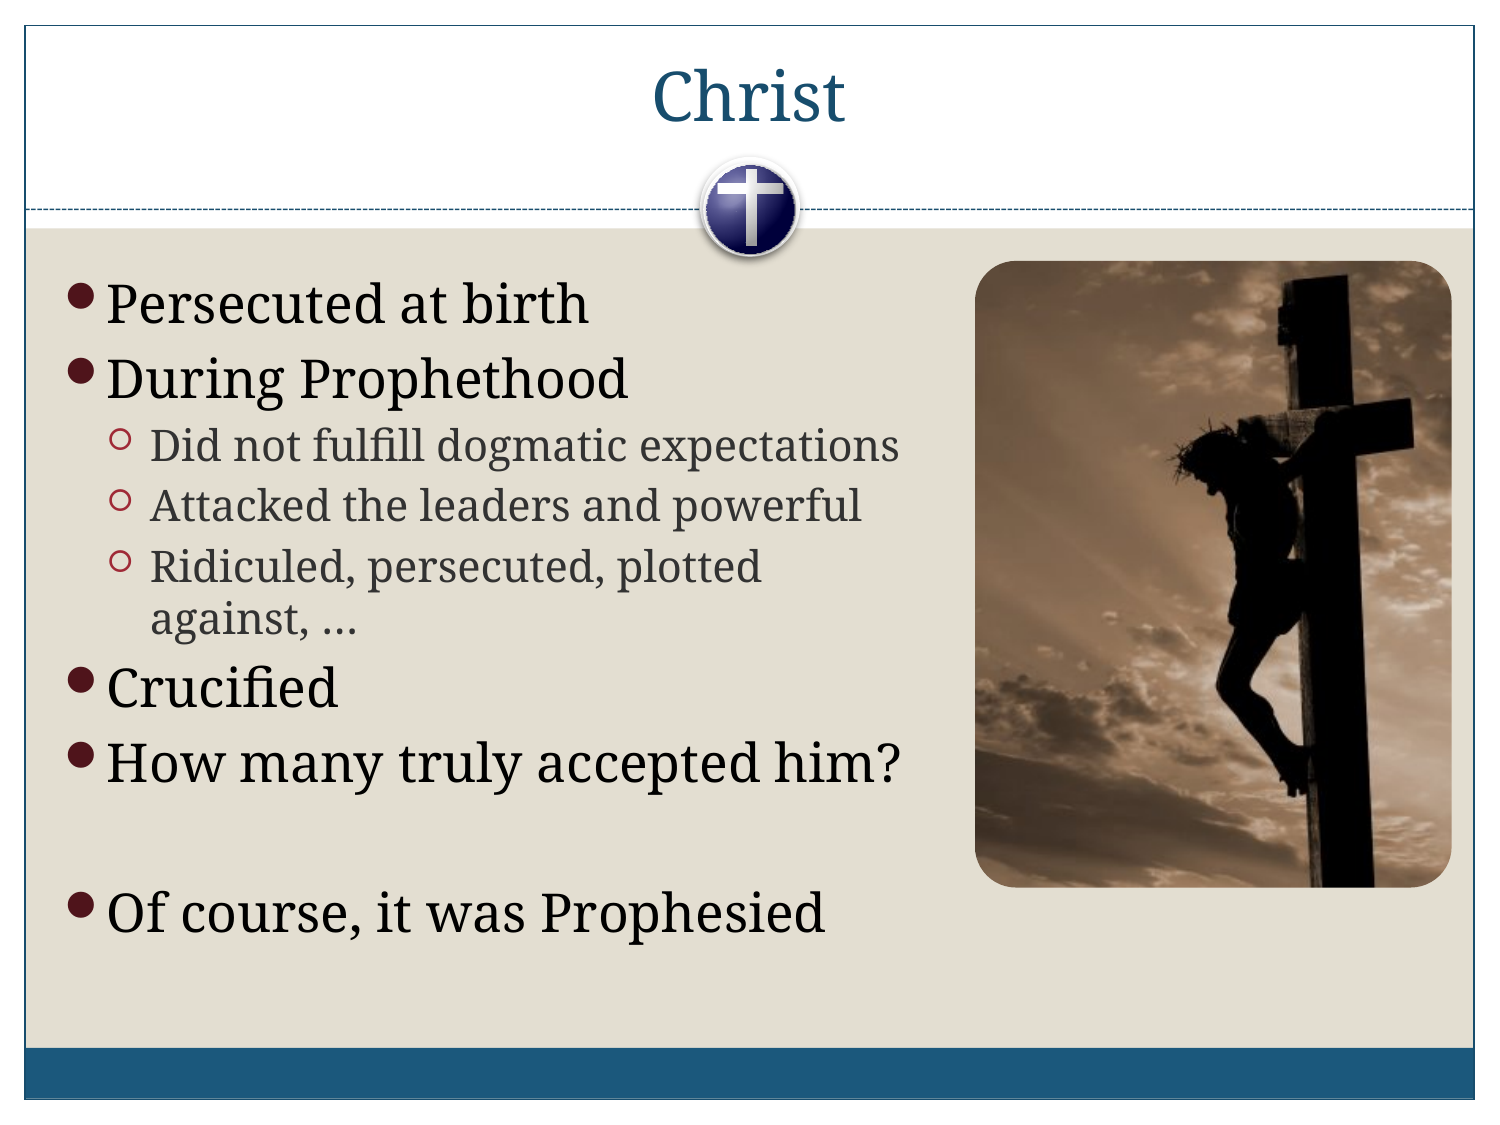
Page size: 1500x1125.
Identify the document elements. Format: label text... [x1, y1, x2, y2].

picture [974, 260, 1452, 888]
picture [702, 162, 797, 257]
list Persecuted at birth During Prophethood Did not fulfill dogmatic expectations Attacked the leaders and powerful Ridiculed, persecuted, plotted against, … Crucified How many truly accepted him? Of course, it was Prophesied [49, 262, 925, 1038]
title Christ [49, 24, 1450, 163]
